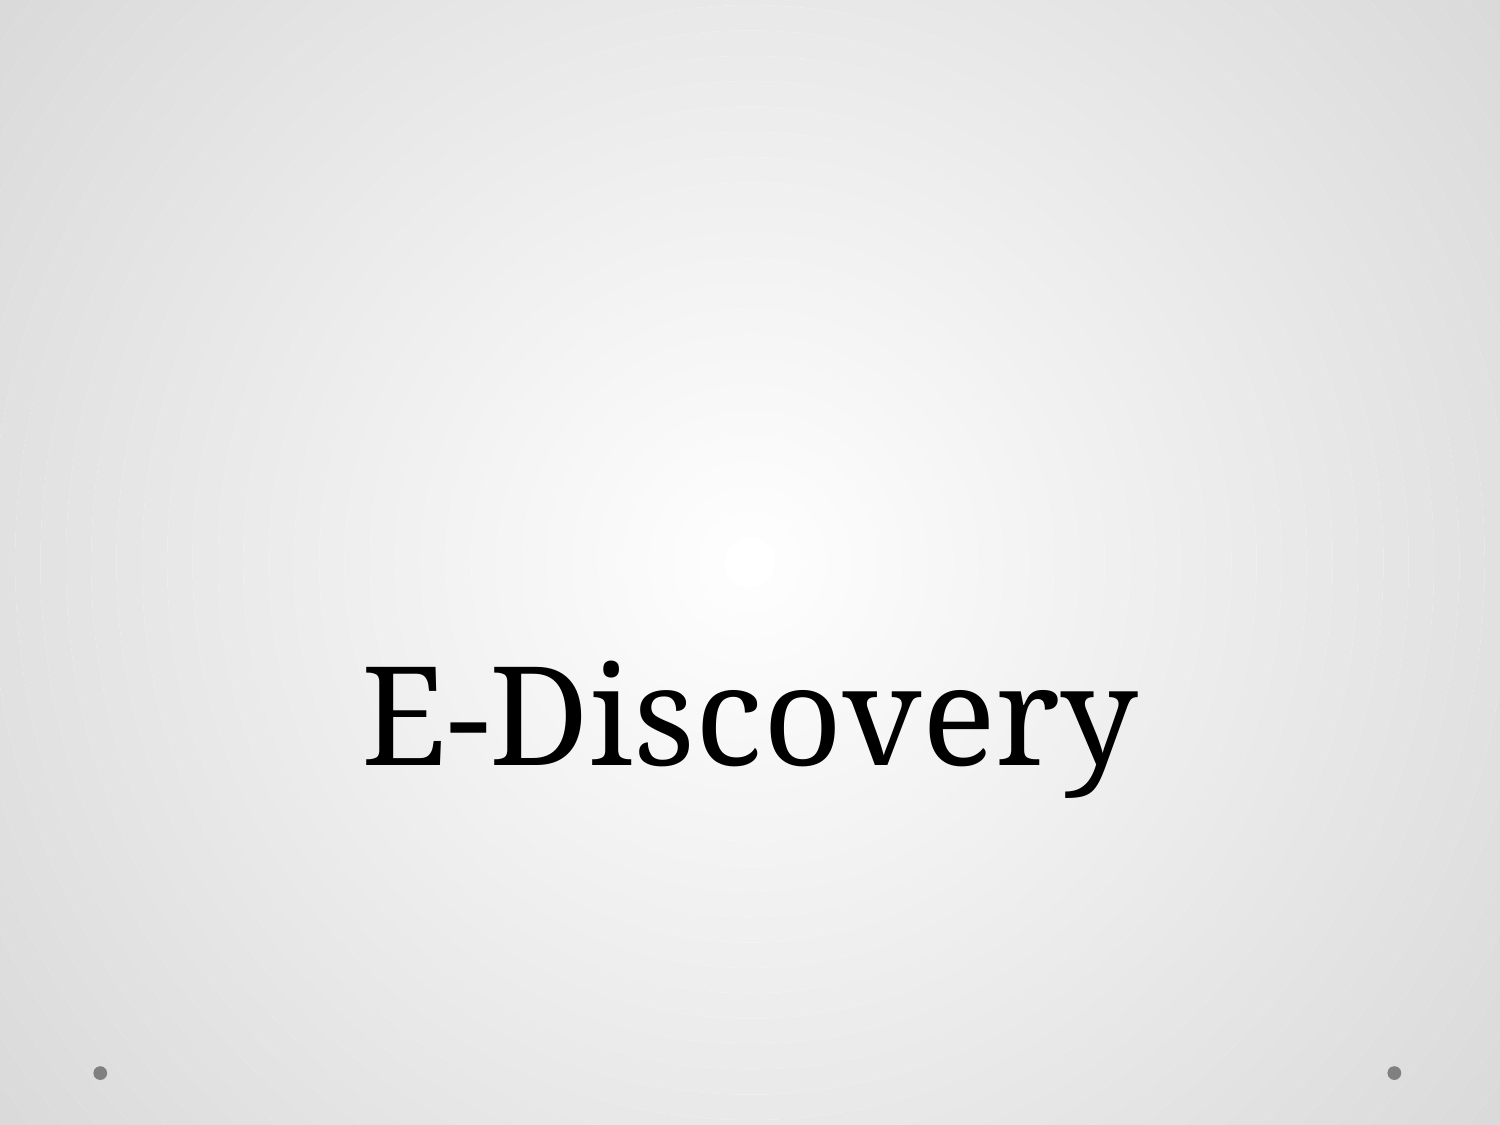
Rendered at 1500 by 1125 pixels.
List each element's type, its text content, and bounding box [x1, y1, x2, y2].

title E-Discovery [112, 99, 1388, 800]
